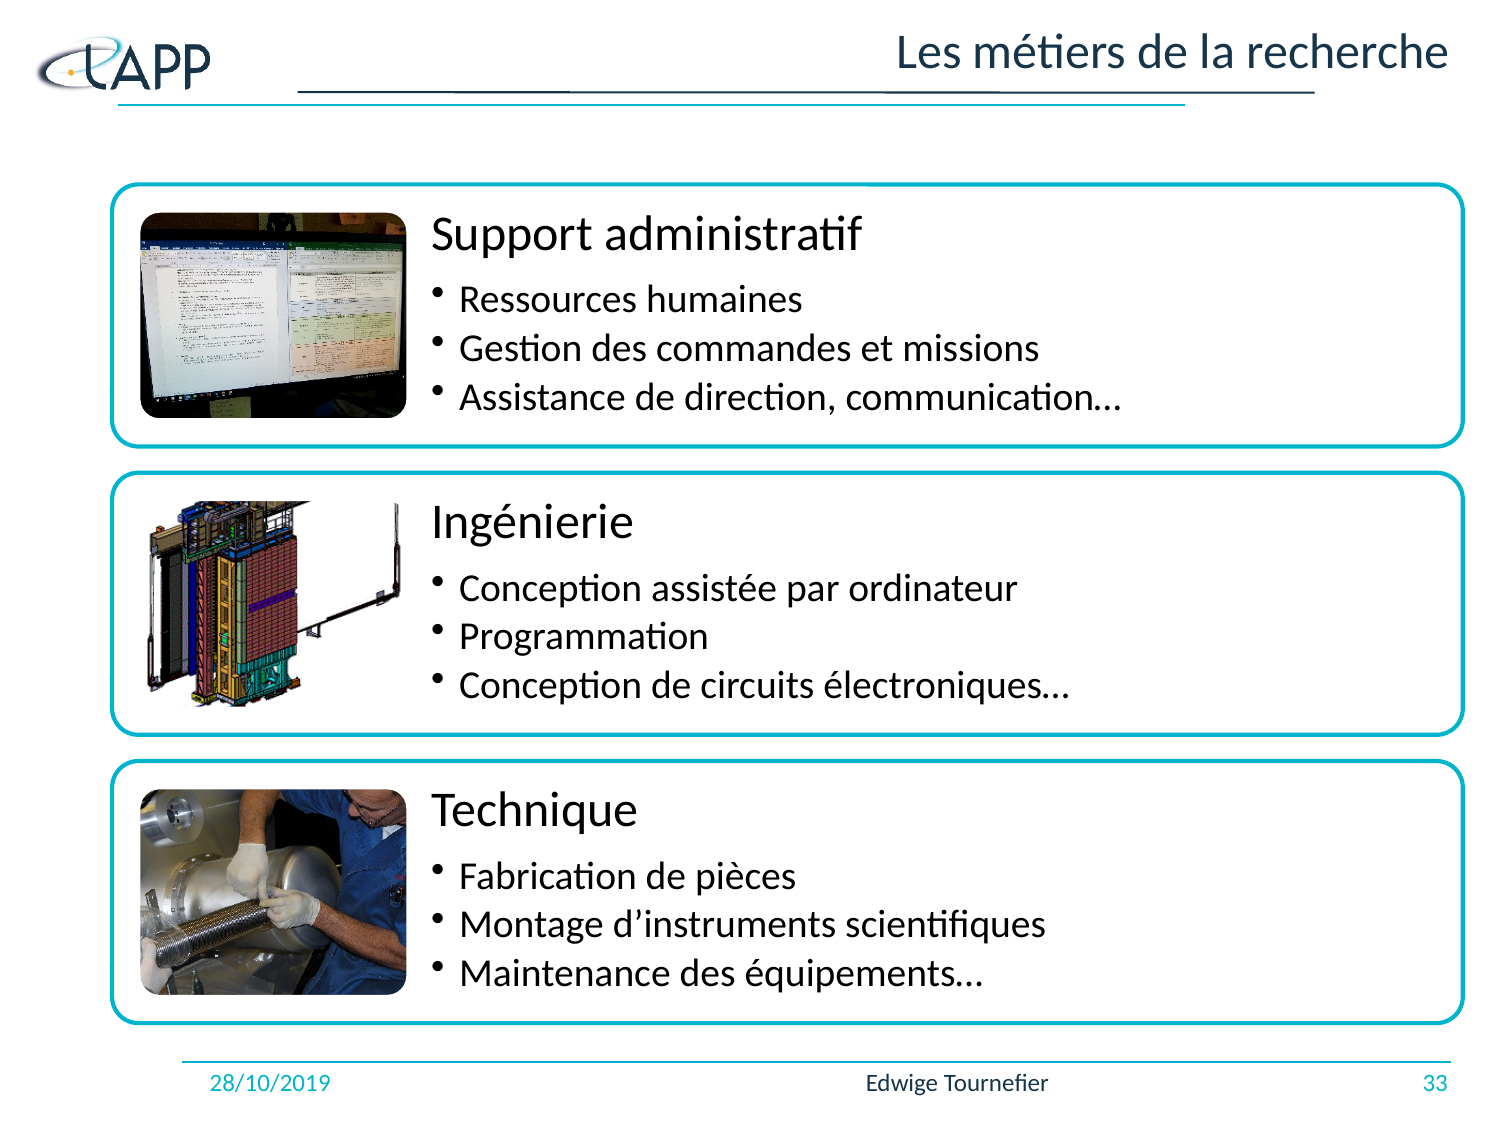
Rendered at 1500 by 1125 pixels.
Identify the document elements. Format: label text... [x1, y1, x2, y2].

title Les métiers de la recherche [623, 10, 1466, 86]
footer Edwige Tournefier [704, 1058, 1211, 1111]
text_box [111, 184, 1464, 1024]
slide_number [194, 1058, 628, 1111]
slide_number 33 [1293, 1058, 1463, 1111]
picture [32, 33, 210, 93]
